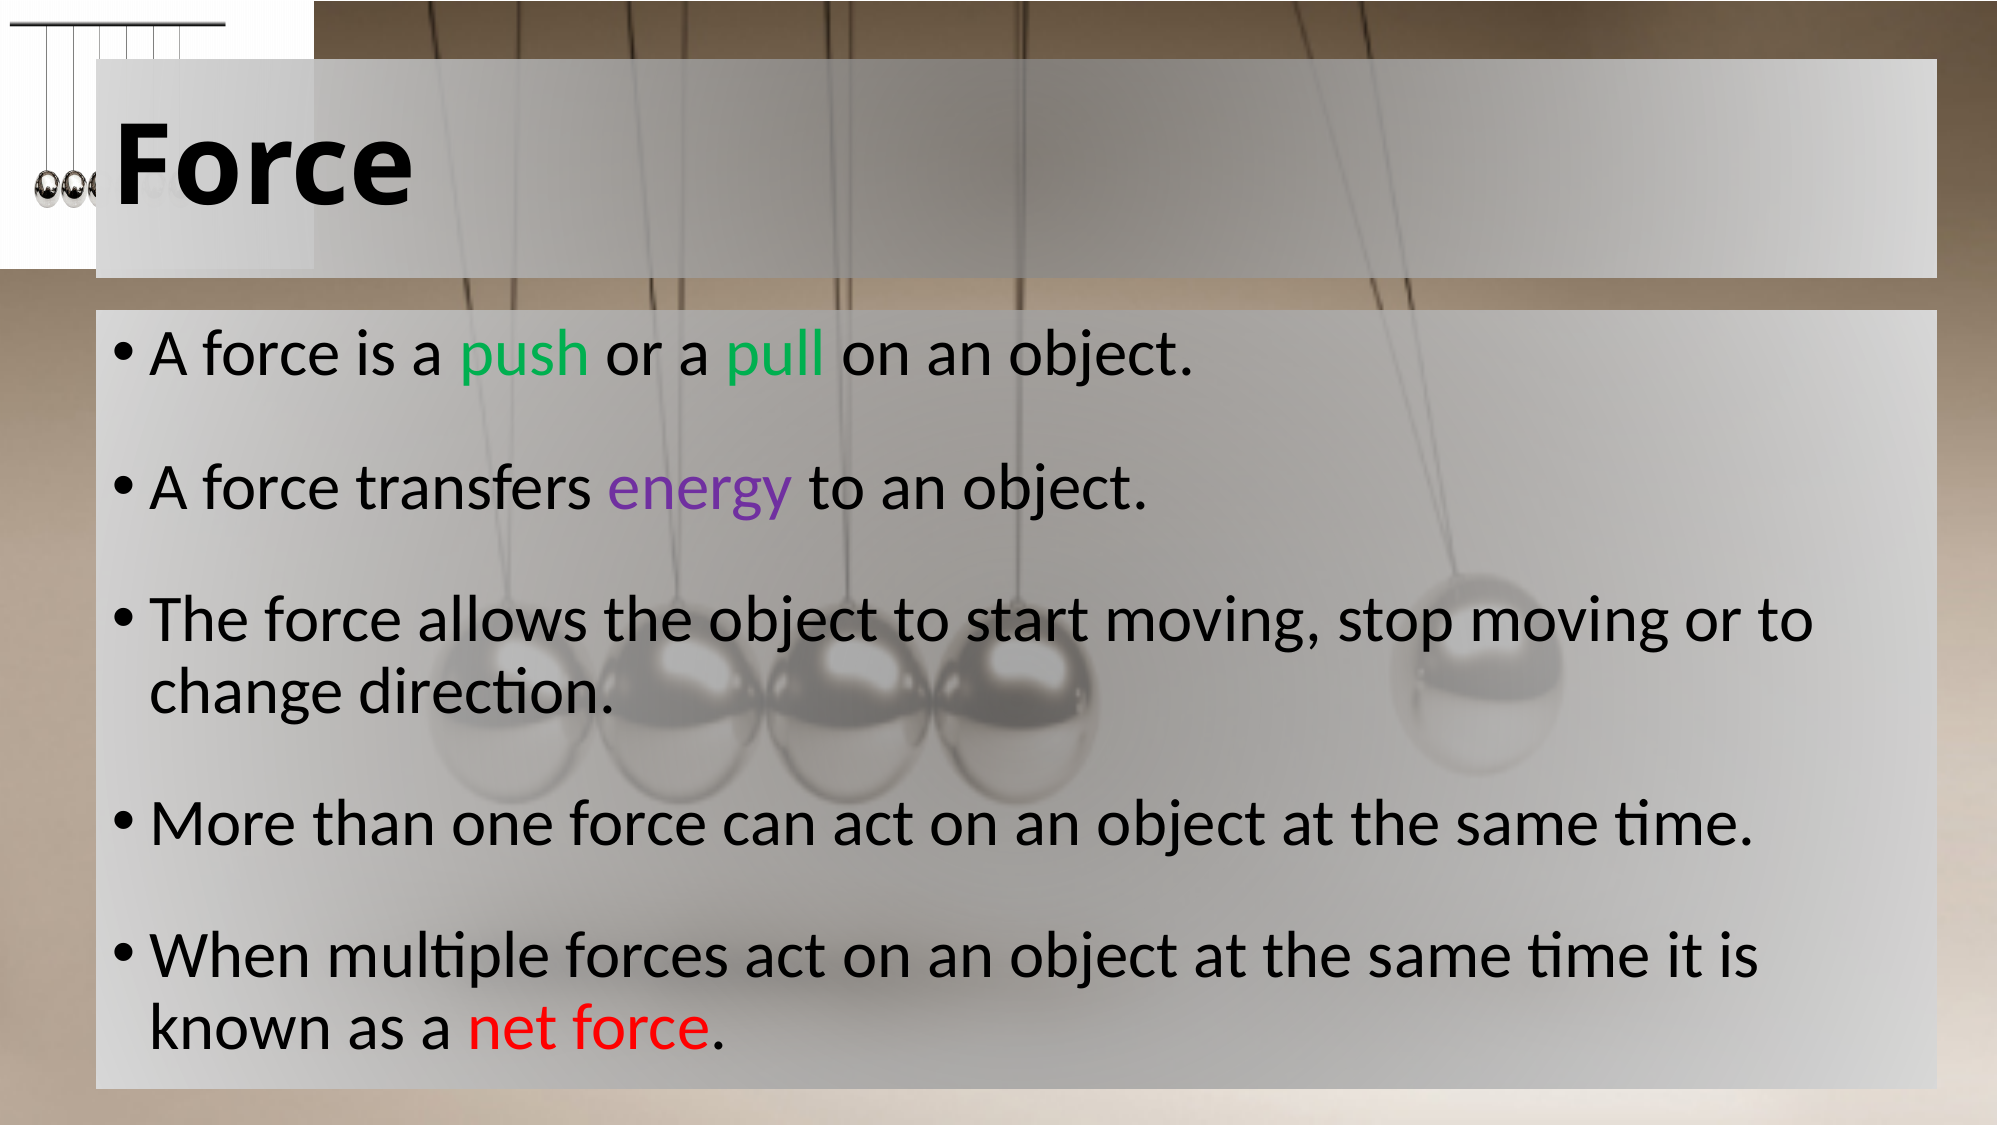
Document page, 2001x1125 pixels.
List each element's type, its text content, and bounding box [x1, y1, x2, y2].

list A force is a push or a pull on an object. A force transfers energy to an object. The force allows the object to start moving, stop moving or to change direction. More than one force can act on an object at the same time. When multiple forces act on an object at the same time it is known as a net force. [96, 310, 1937, 1089]
title Force [96, 59, 1937, 278]
picture [0, 0, 1997, 1125]
